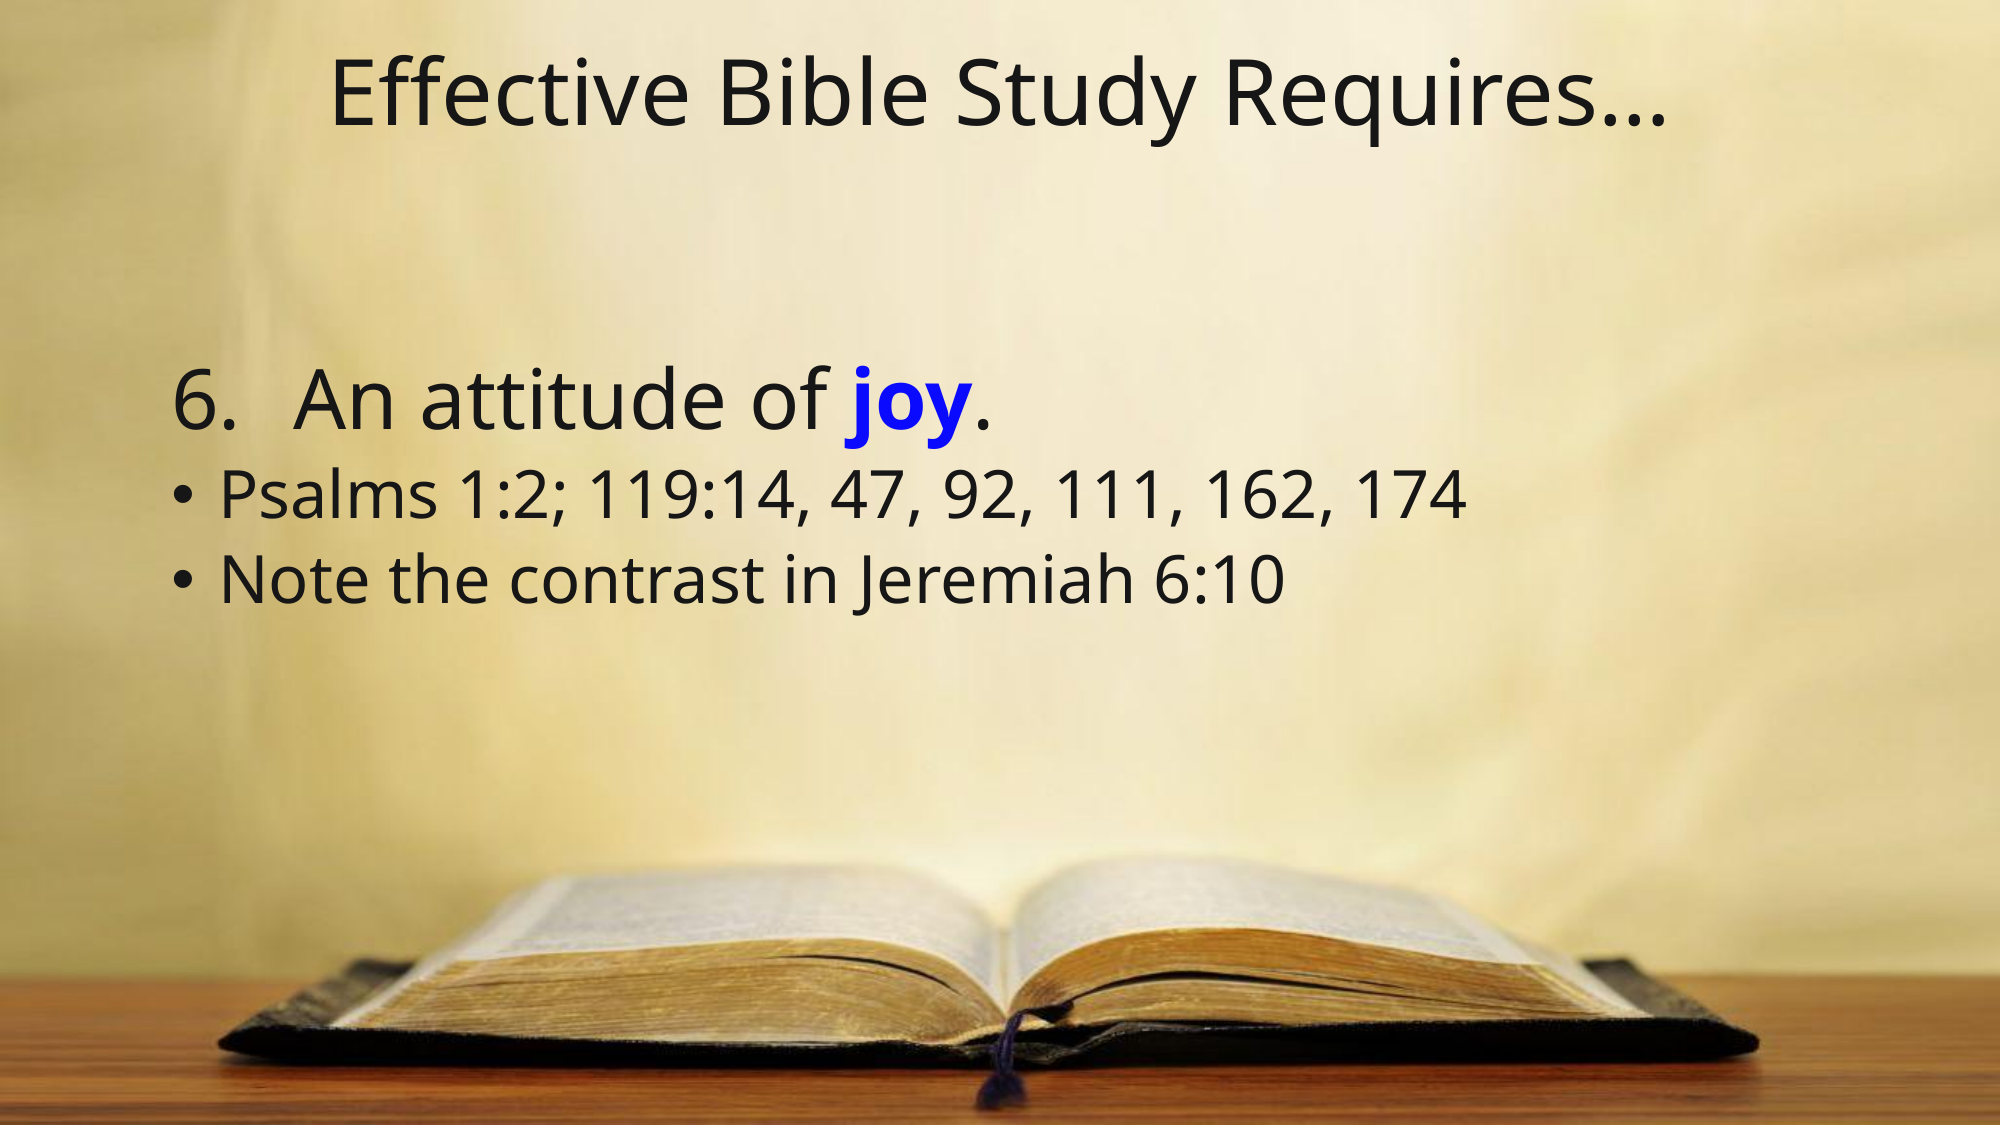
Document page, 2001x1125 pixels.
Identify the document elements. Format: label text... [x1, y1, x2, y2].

title Effective Bible Study Requires… [174, 1, 1826, 176]
list An attitude of joy. Psalms 1:2; 119:14, 47, 92, 111, 162, 174 Note the contrast in Jeremiah 6:10 [80, 349, 1919, 1051]
picture [0, 0, 2000, 1125]
